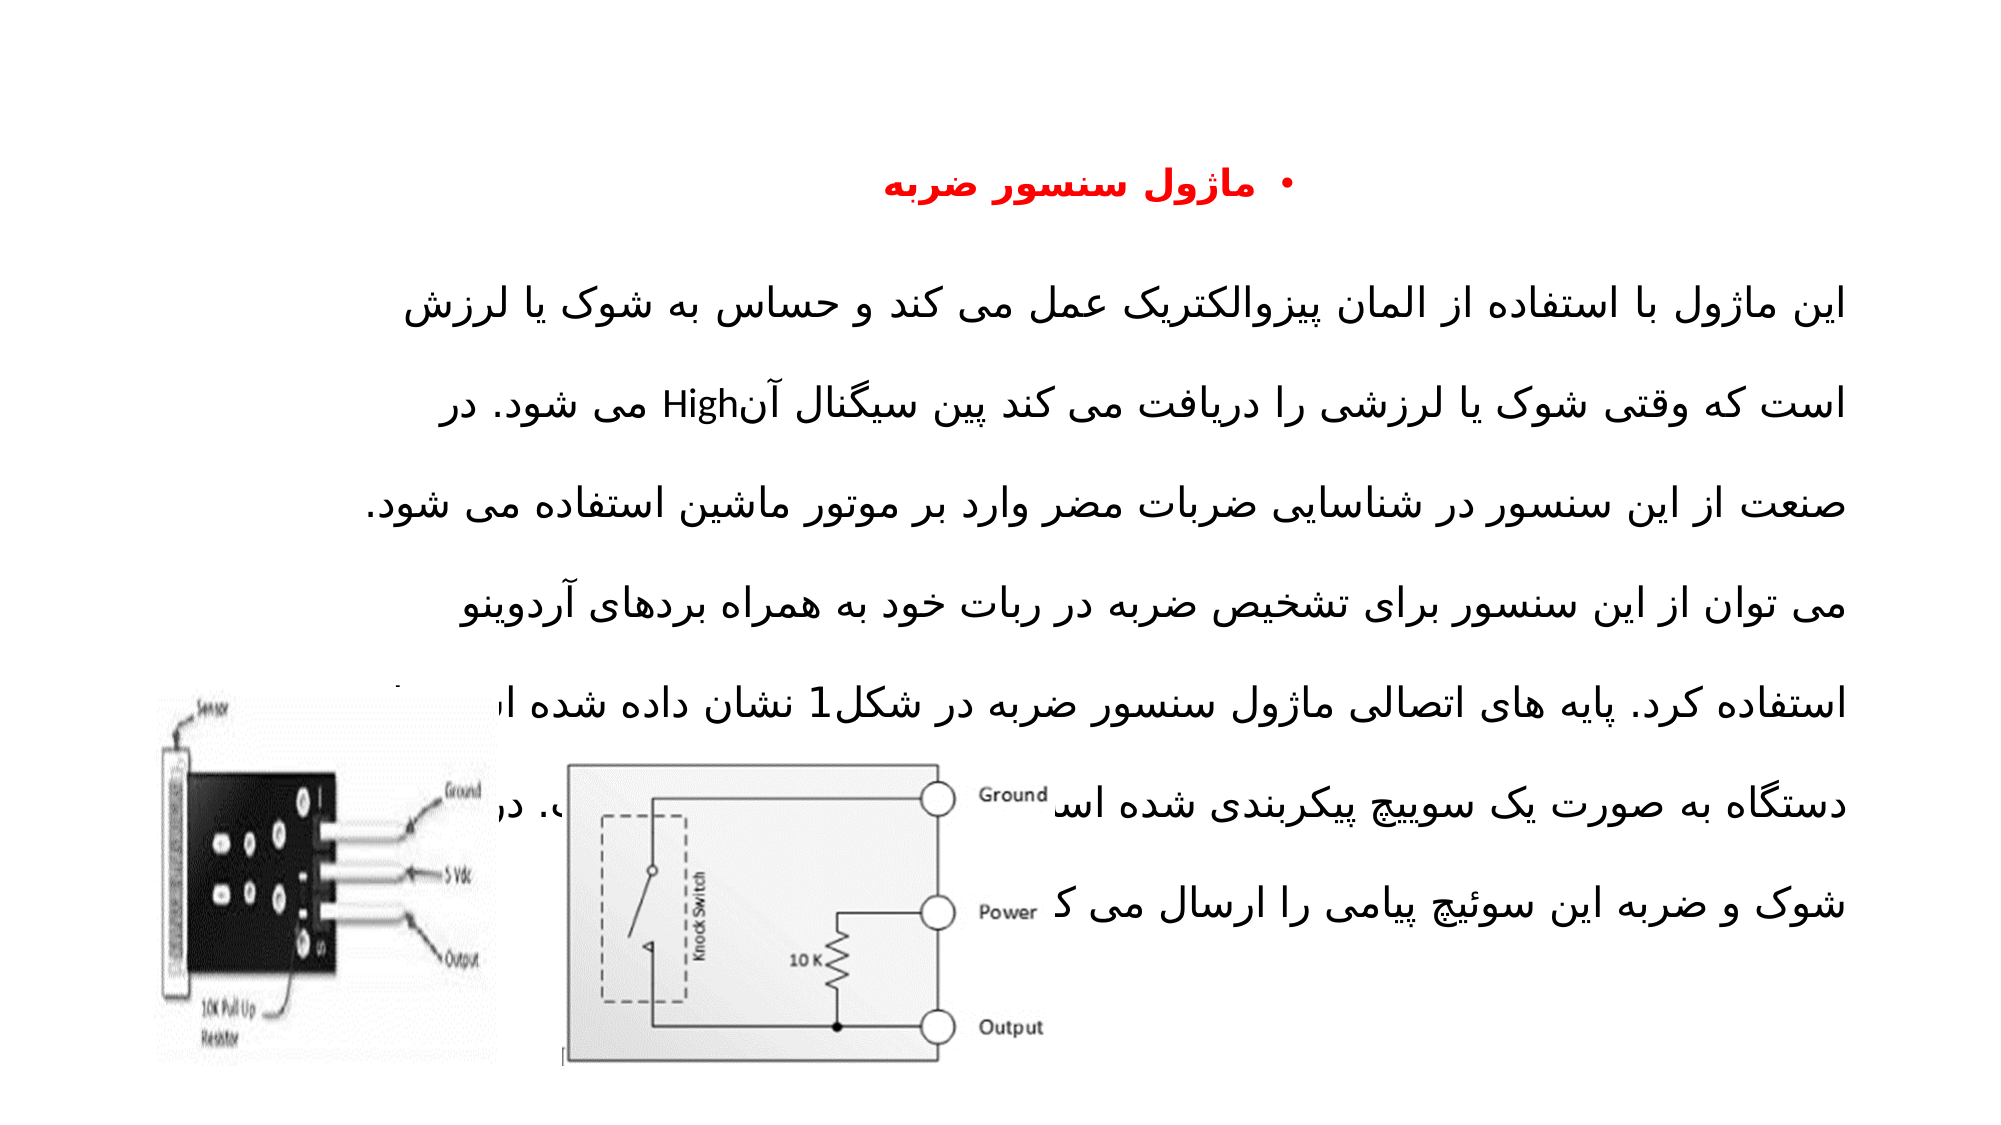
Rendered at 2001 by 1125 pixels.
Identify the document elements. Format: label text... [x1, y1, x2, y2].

picture [154, 687, 499, 1066]
picture [562, 760, 1055, 1066]
list ماژول سنسور ضربه این ماژول با استفاده از المان پیزوالکتریک عمل می کند و حساس به شوک یا لرزش است که وقتی شوک یا لرزشی را دریافت می کند پین سیگنال آنHigh می شود. در صنعت از این سنسور در شناسایی ضربات مضر وارد بر موتور ماشین استفاده می شود. می توان از این سنسور برای تشخیص ضربه در ربات خود به همراه بردهای آردوینو استفاده کرد. پایه های اتصالی ماژول سنسور ضربه در شکل1 نشان داده شده است. این دستگاه به صورت یک سوییچ پیکربندی شده است که در حالت عادی باز است. در هنگام شوک و ضربه این سوئیچ پیامی را ارسال می کند. [137, 156, 1863, 1014]
